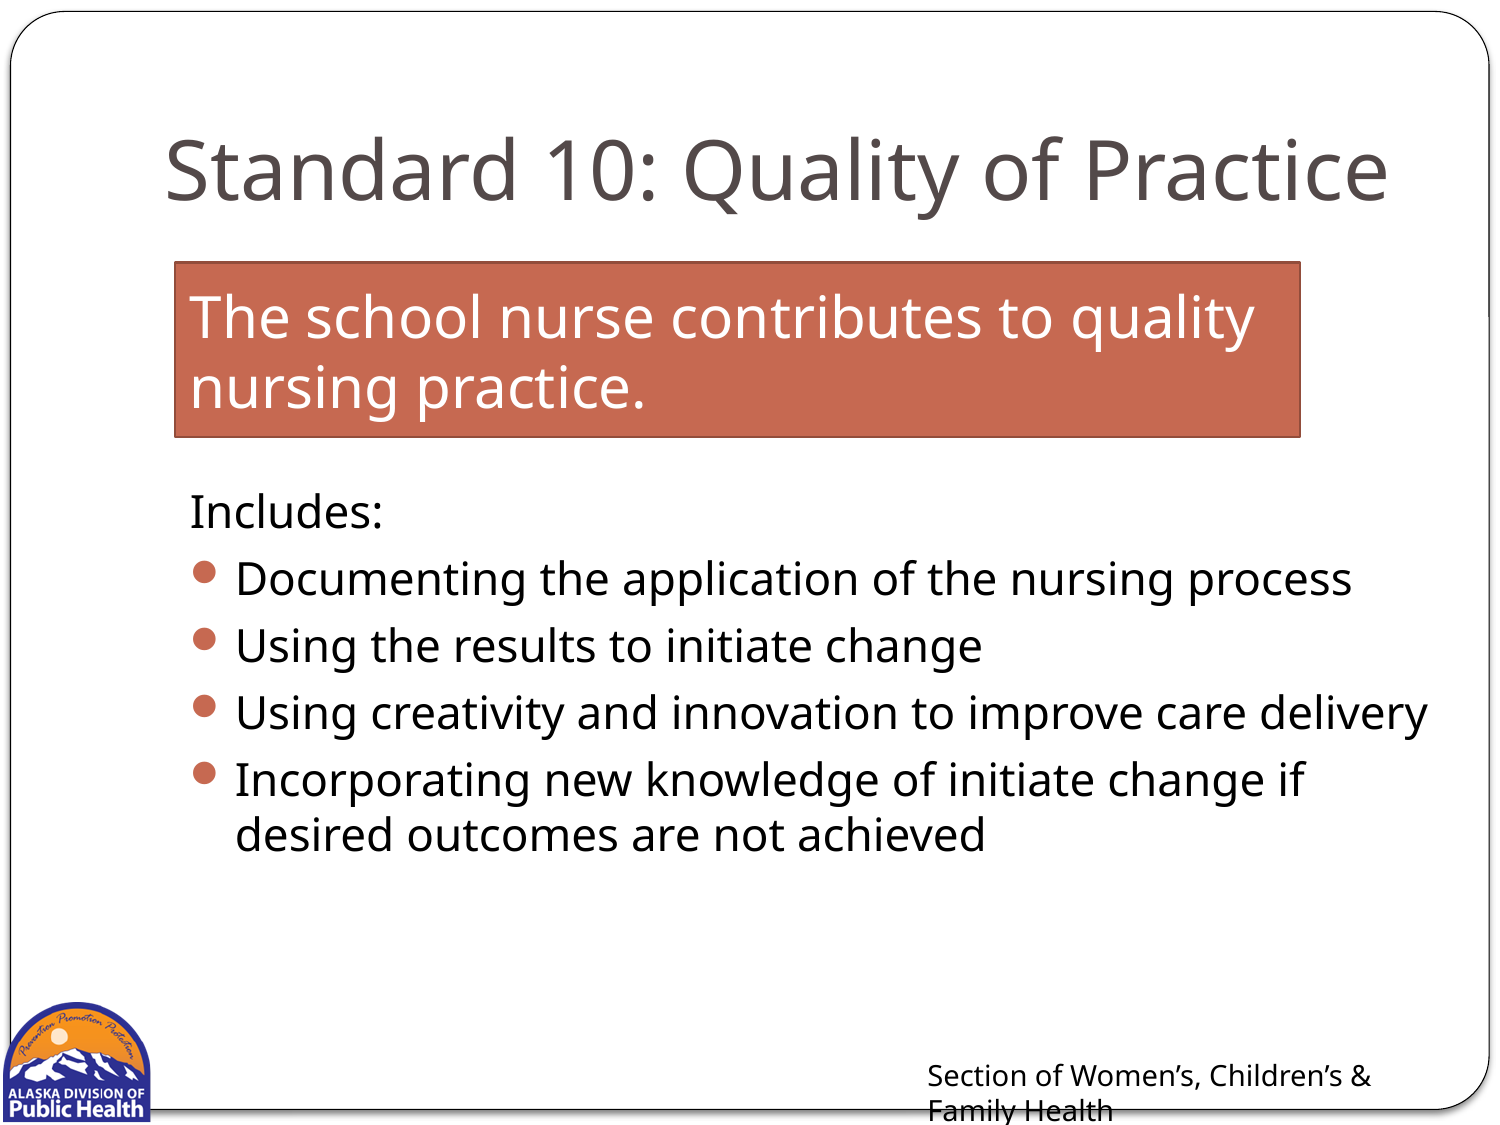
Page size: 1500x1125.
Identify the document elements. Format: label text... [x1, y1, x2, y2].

list Includes: Documenting the application of the nursing process Using the results to initiate change Using creativity and innovation to improve care delivery Incorporating new knowledge of initiate change if desired outcomes are not achieved [174, 474, 1450, 888]
picture [2, 1001, 151, 1123]
text_box Section of Women’s, Children’s & Family Health [912, 1049, 1463, 1125]
title Standard 10: Quality of Practice [150, 45, 1425, 233]
text_box The school nurse contributes to quality nursing practice. [174, 261, 1301, 438]
